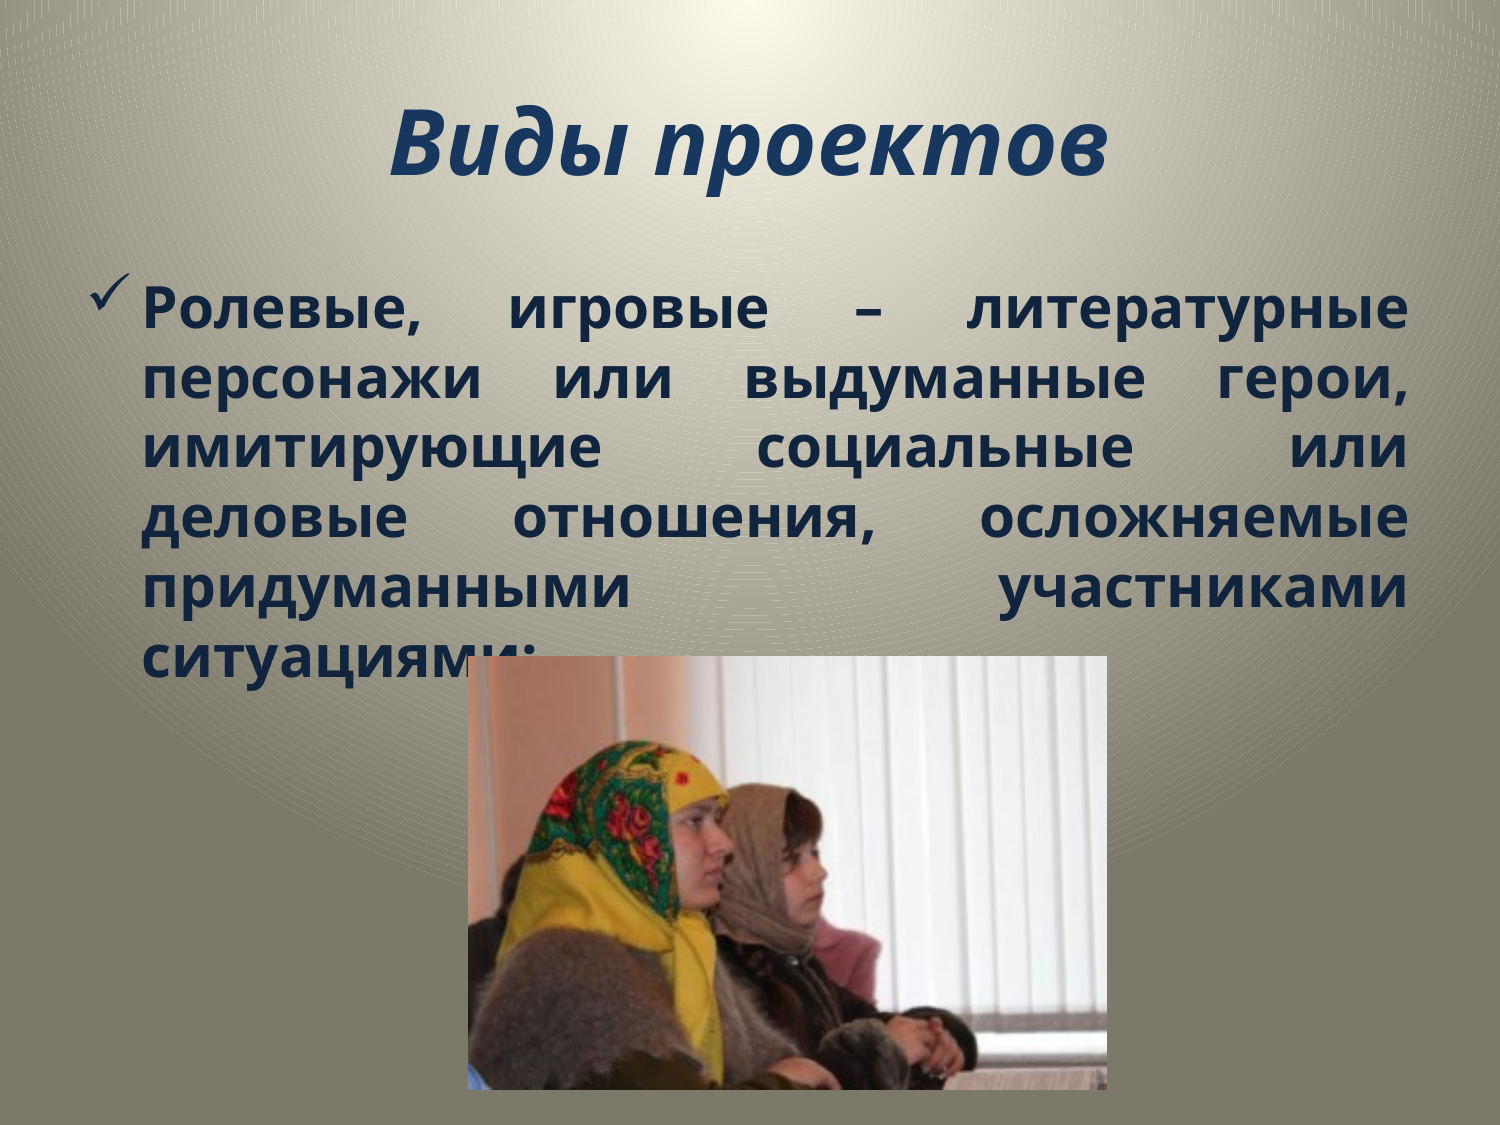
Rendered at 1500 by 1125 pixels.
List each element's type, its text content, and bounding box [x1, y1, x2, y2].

list Ролевые, игровые – литературные персонажи или выдуманные герои, имитирующие социальные или деловые отношения, осложняемые придуманными участниками ситуациями; [70, 262, 1425, 1005]
title Виды проектов [75, 45, 1425, 233]
picture [468, 655, 1107, 1090]
